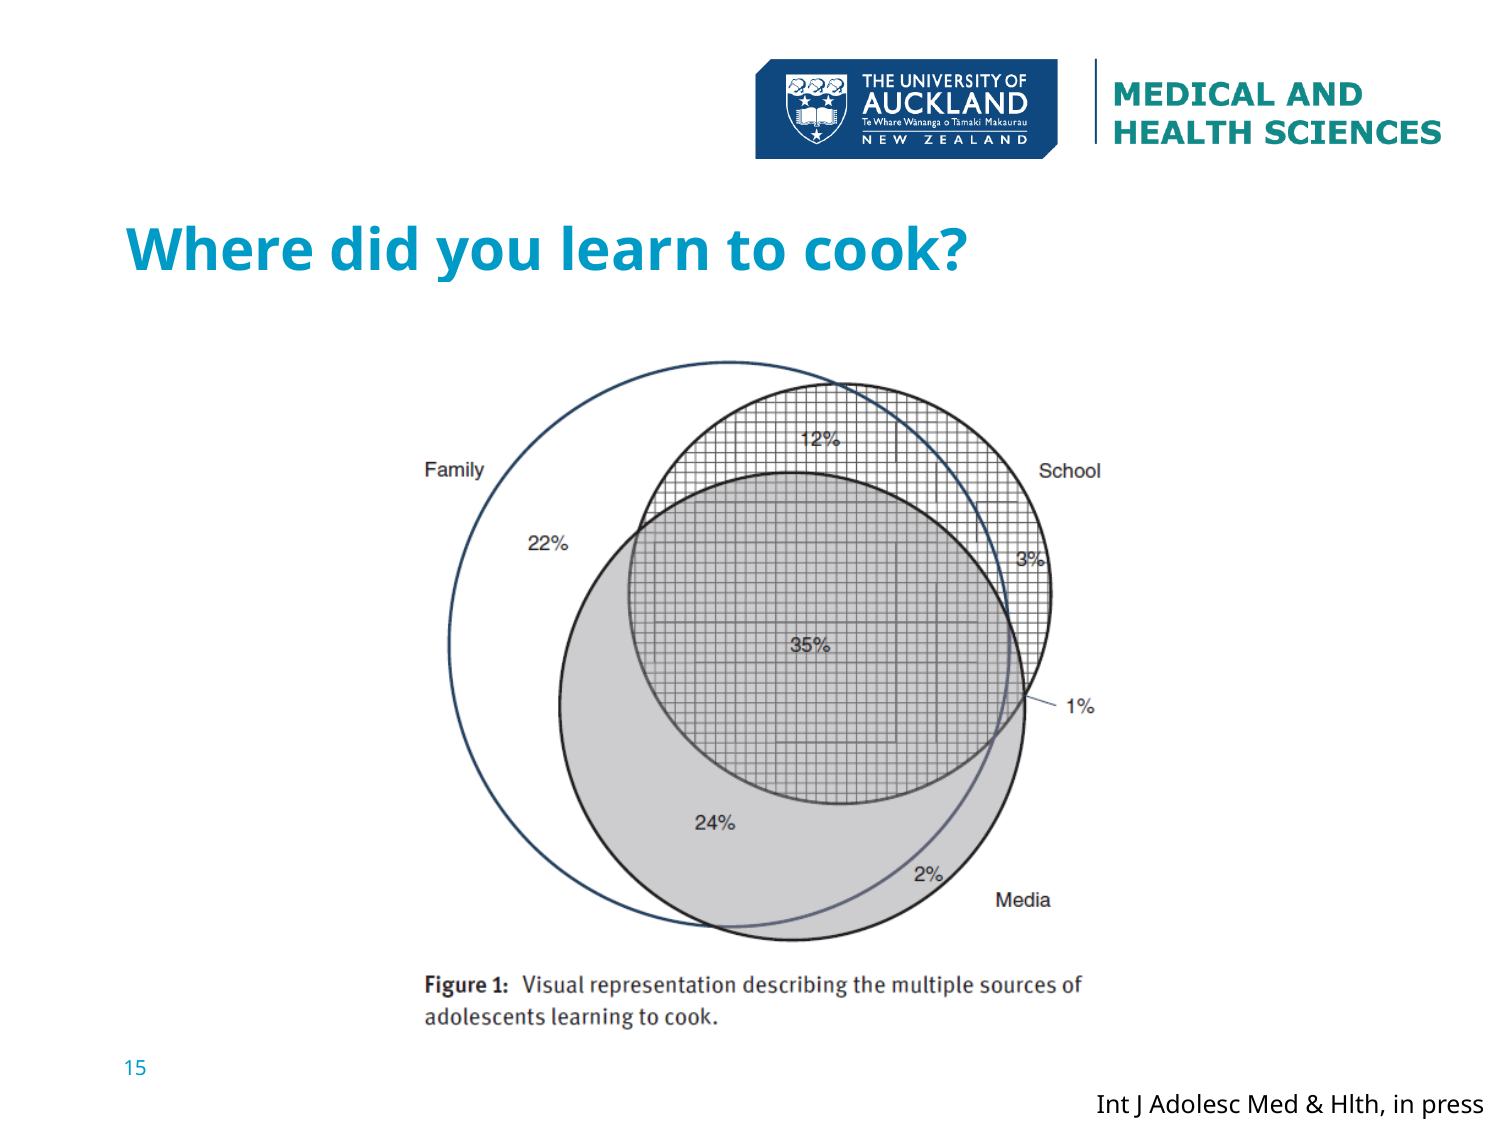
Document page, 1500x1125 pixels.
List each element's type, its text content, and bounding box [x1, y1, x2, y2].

picture [361, 282, 1123, 1082]
picture [755, 58, 1441, 159]
text_box Where did you learn to cook? [111, 204, 1369, 398]
text_box Int J Adolesc Med & Hlth, in press [636, 1080, 1500, 1125]
slide_number 15 [108, 1047, 214, 1125]
